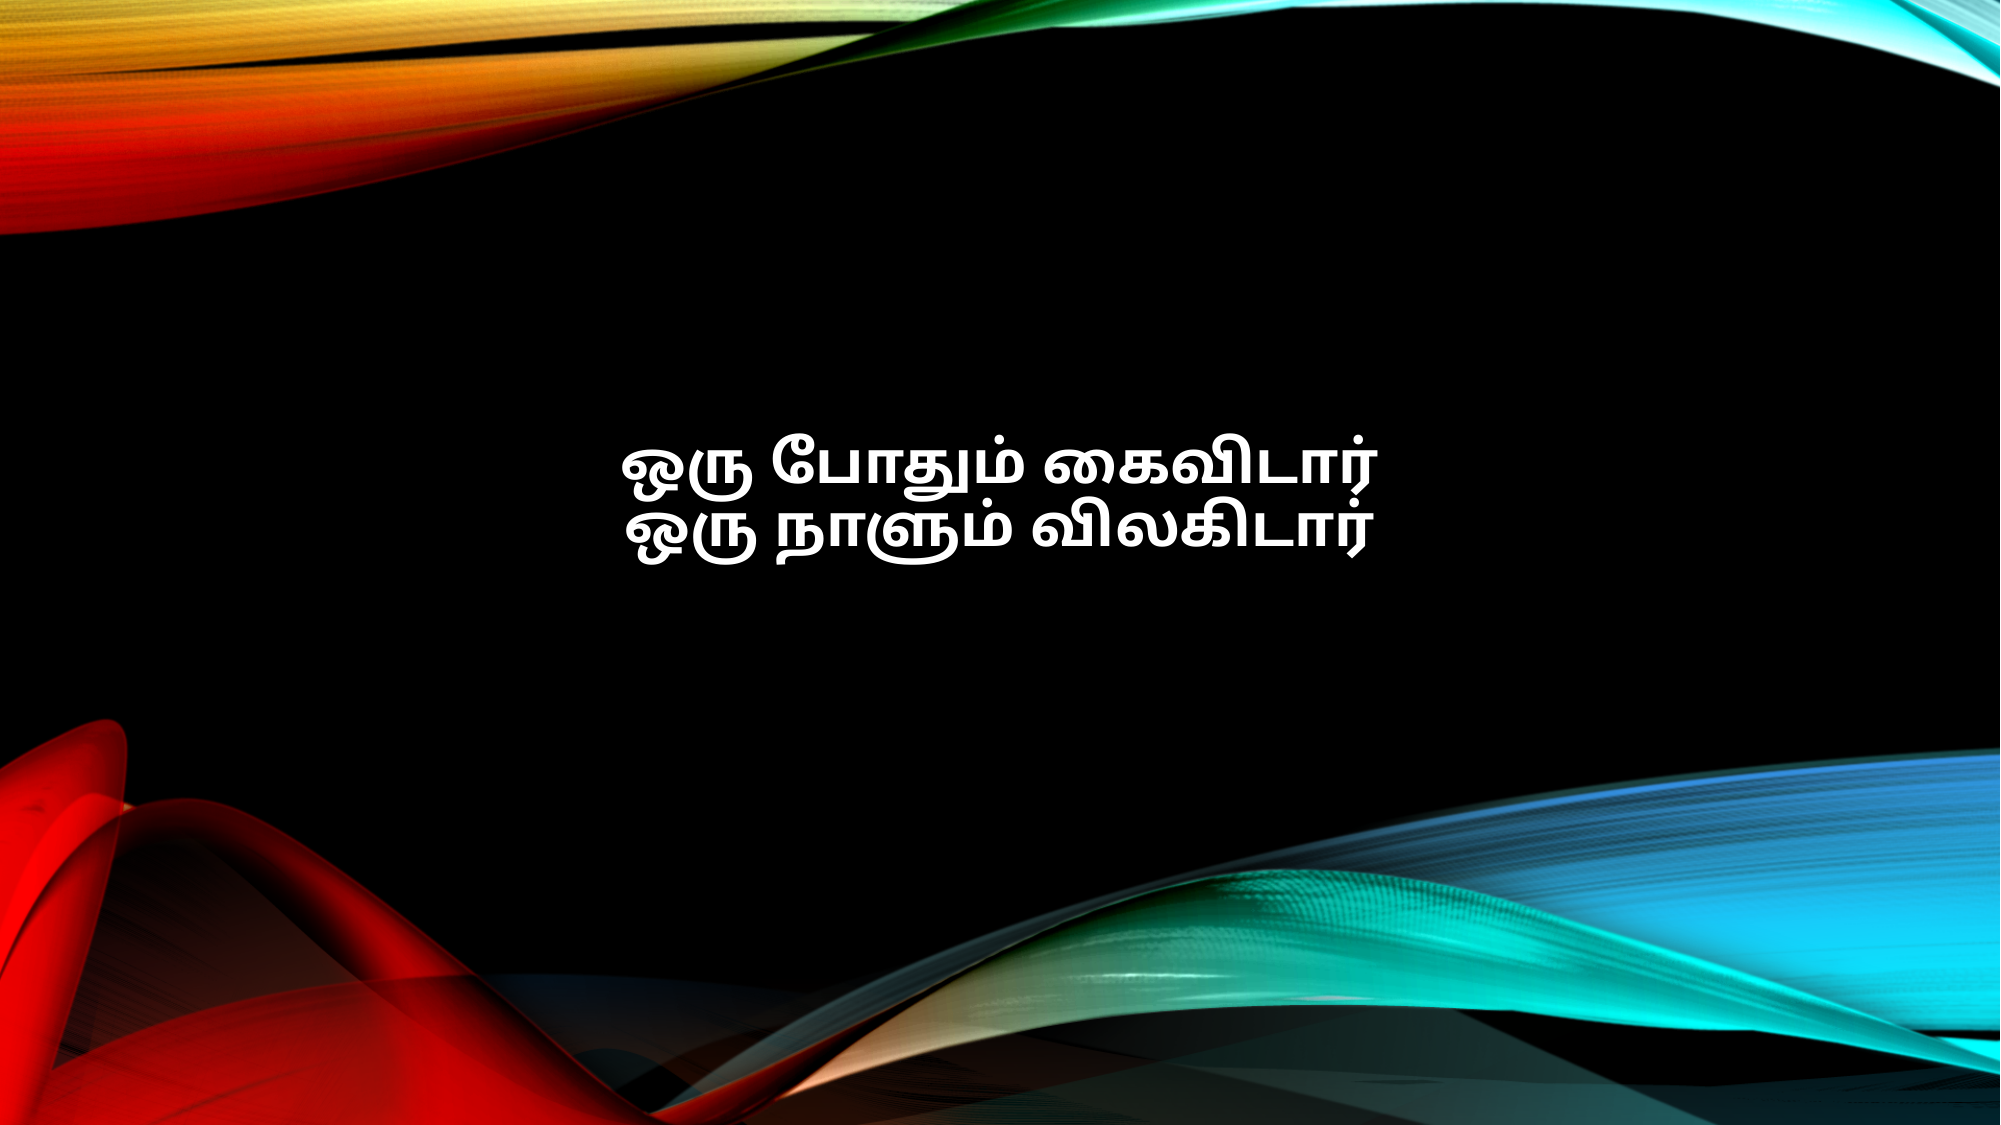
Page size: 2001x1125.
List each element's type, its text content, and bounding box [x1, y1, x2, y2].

subtitle ஒரு போதும் கைவிடார் ஒரு நாளும் விலகிடார் [0, 0, 2000, 1125]
